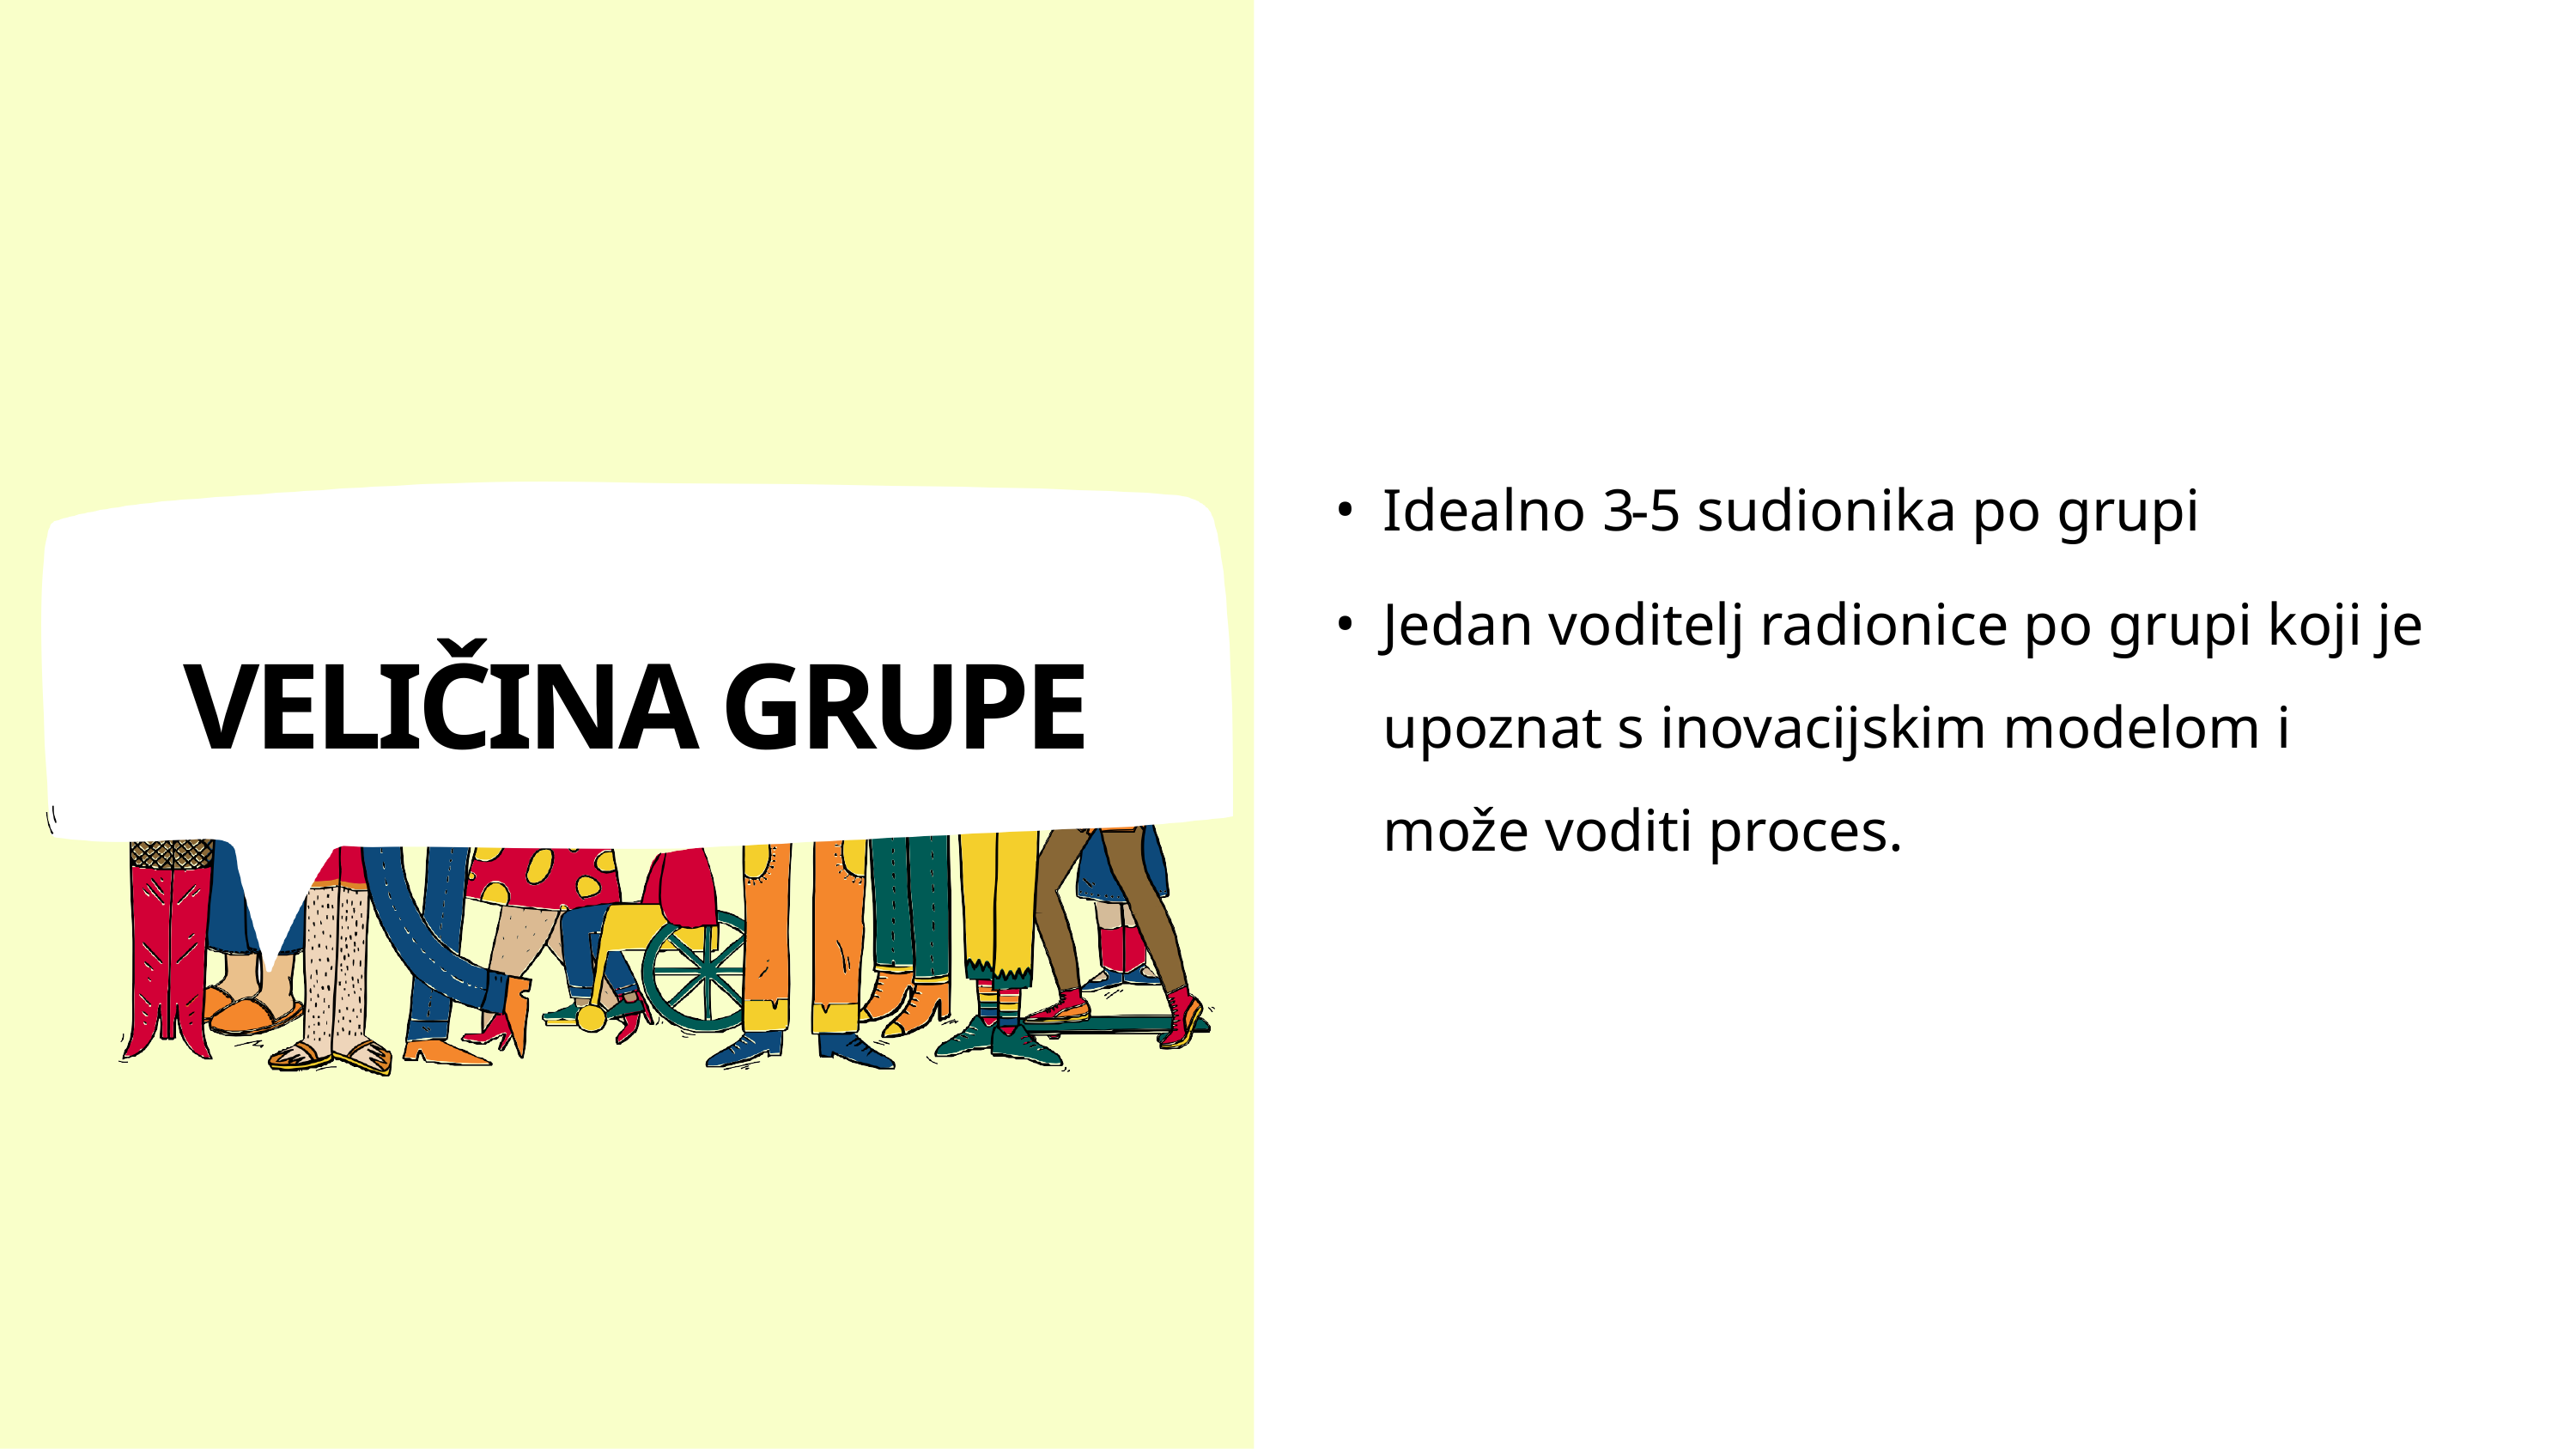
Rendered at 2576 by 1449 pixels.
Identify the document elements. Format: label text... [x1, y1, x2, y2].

text_box Idealno 3-5 sudionika po grupi Jedan voditelj radionice po grupi koji je upoznat s inovacijskim modelom i može voditi proces. [1333, 471, 2535, 863]
picture [41, 481, 1234, 1076]
text_box [0, 0, 1255, 1449]
